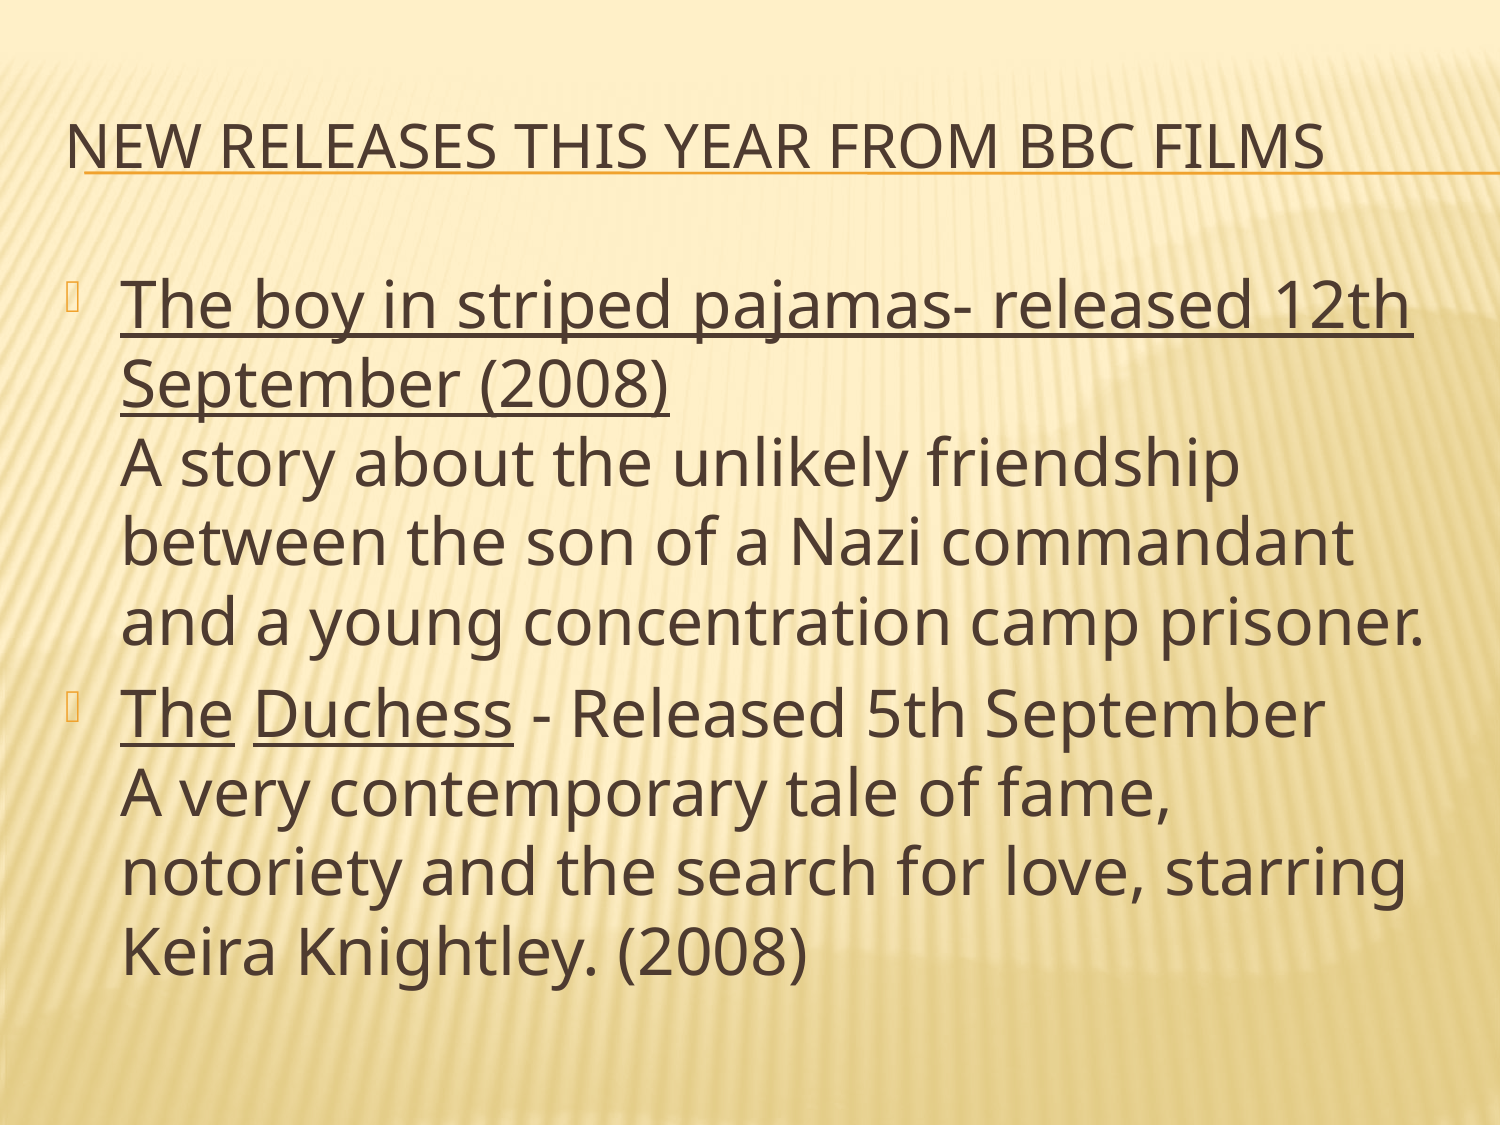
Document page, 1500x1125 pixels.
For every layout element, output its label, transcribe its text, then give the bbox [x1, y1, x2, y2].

title New releases this year from bbc films [50, 75, 1475, 213]
list The boy in striped pajamas- released 12th September (2008) A story about the unlikely friendship between the son of a Nazi commandant and a young concentration camp prisoner. The Duchess - Released 5th September A very contemporary tale of fame, notoriety and the search for love, starring Keira Knightley. (2008) [50, 254, 1475, 998]
